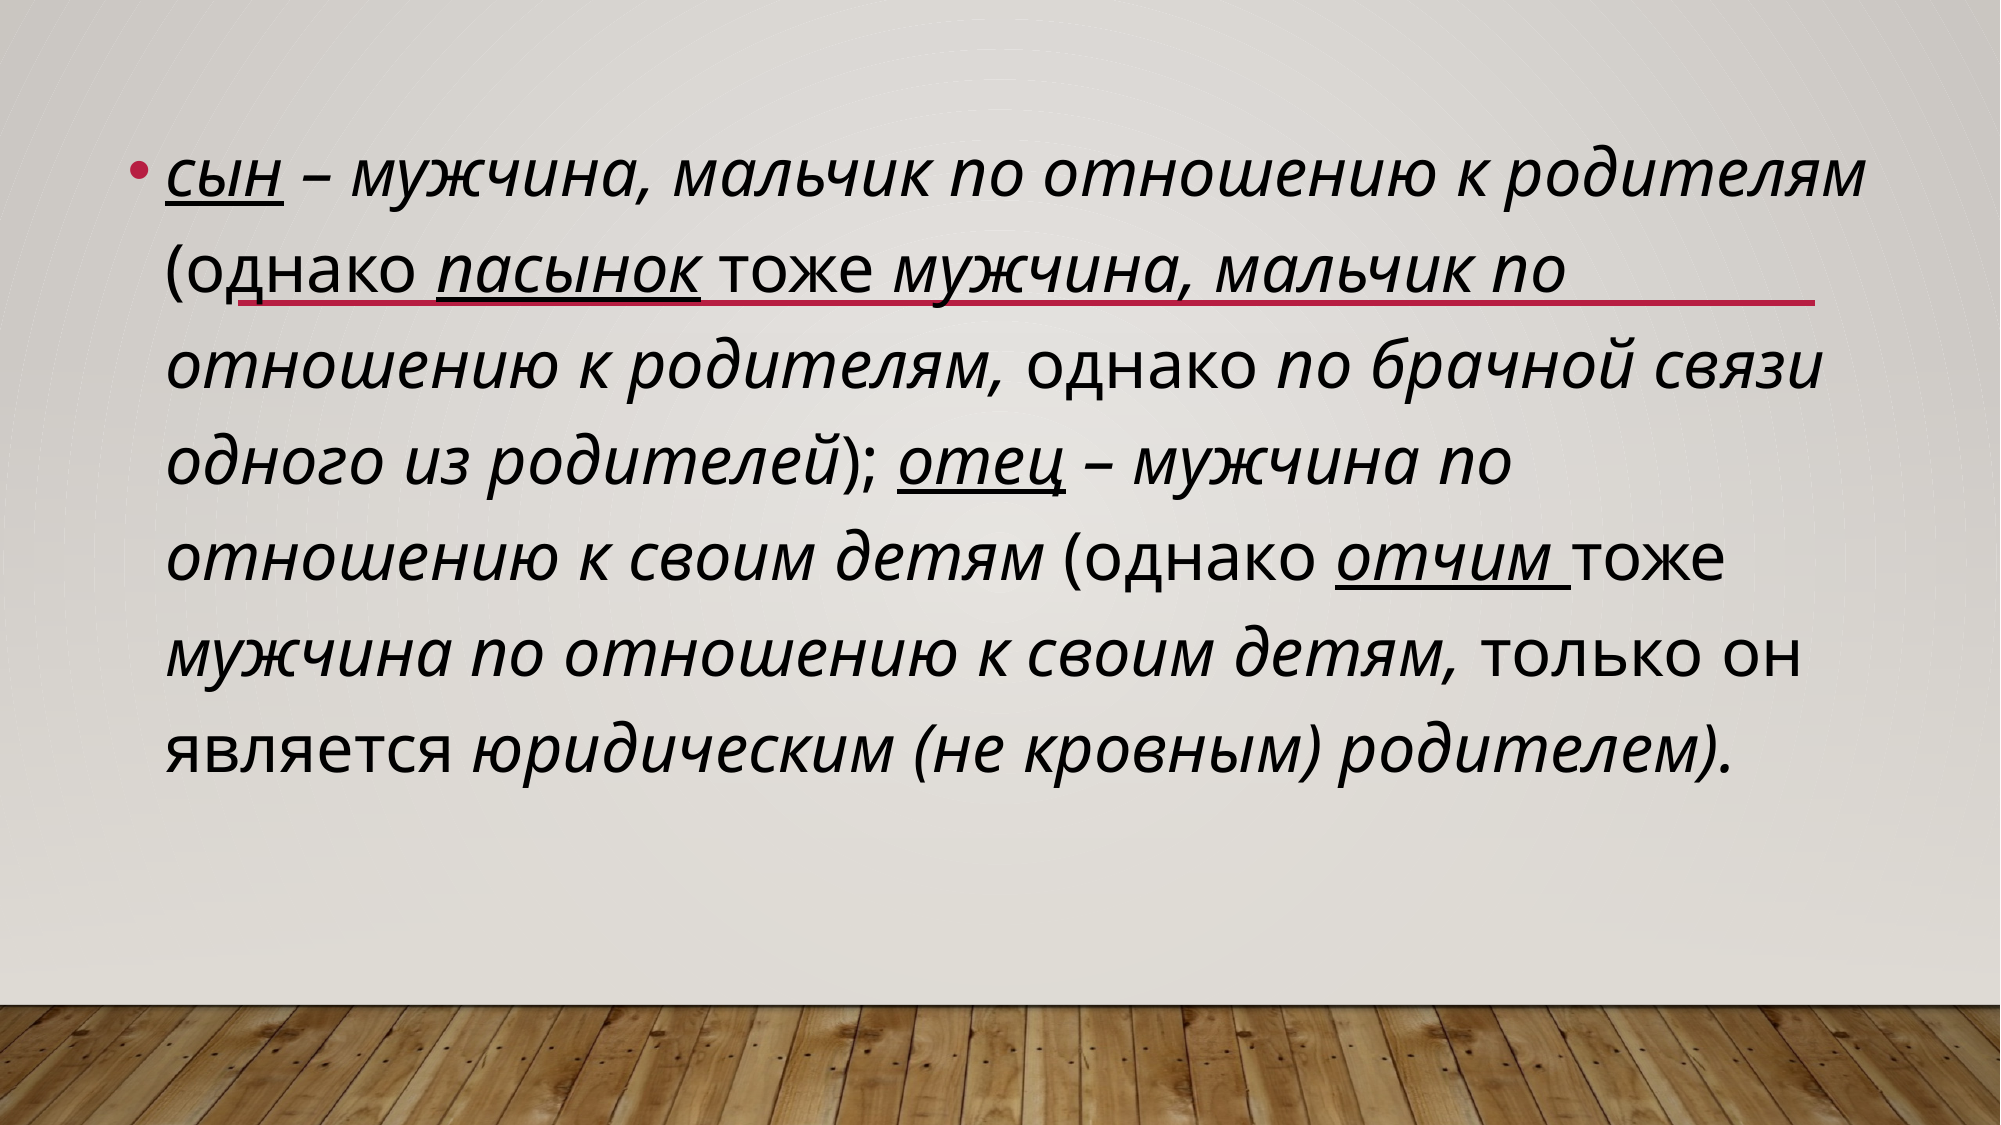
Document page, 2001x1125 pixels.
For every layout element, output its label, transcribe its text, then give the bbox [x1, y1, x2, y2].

list сын – мужчина, мальчик по отношению к родителям (однако пасынок тоже мужчина, мальчик по отношению к родителям, однако по брачной связи одного из родителей); отец – мужчина по отношению к своим детям (однако отчим тоже мужчина по отношению к своим детям, только он является юридическим (не кровным) родителем). [112, 105, 1944, 950]
picture [0, 1005, 2000, 1125]
